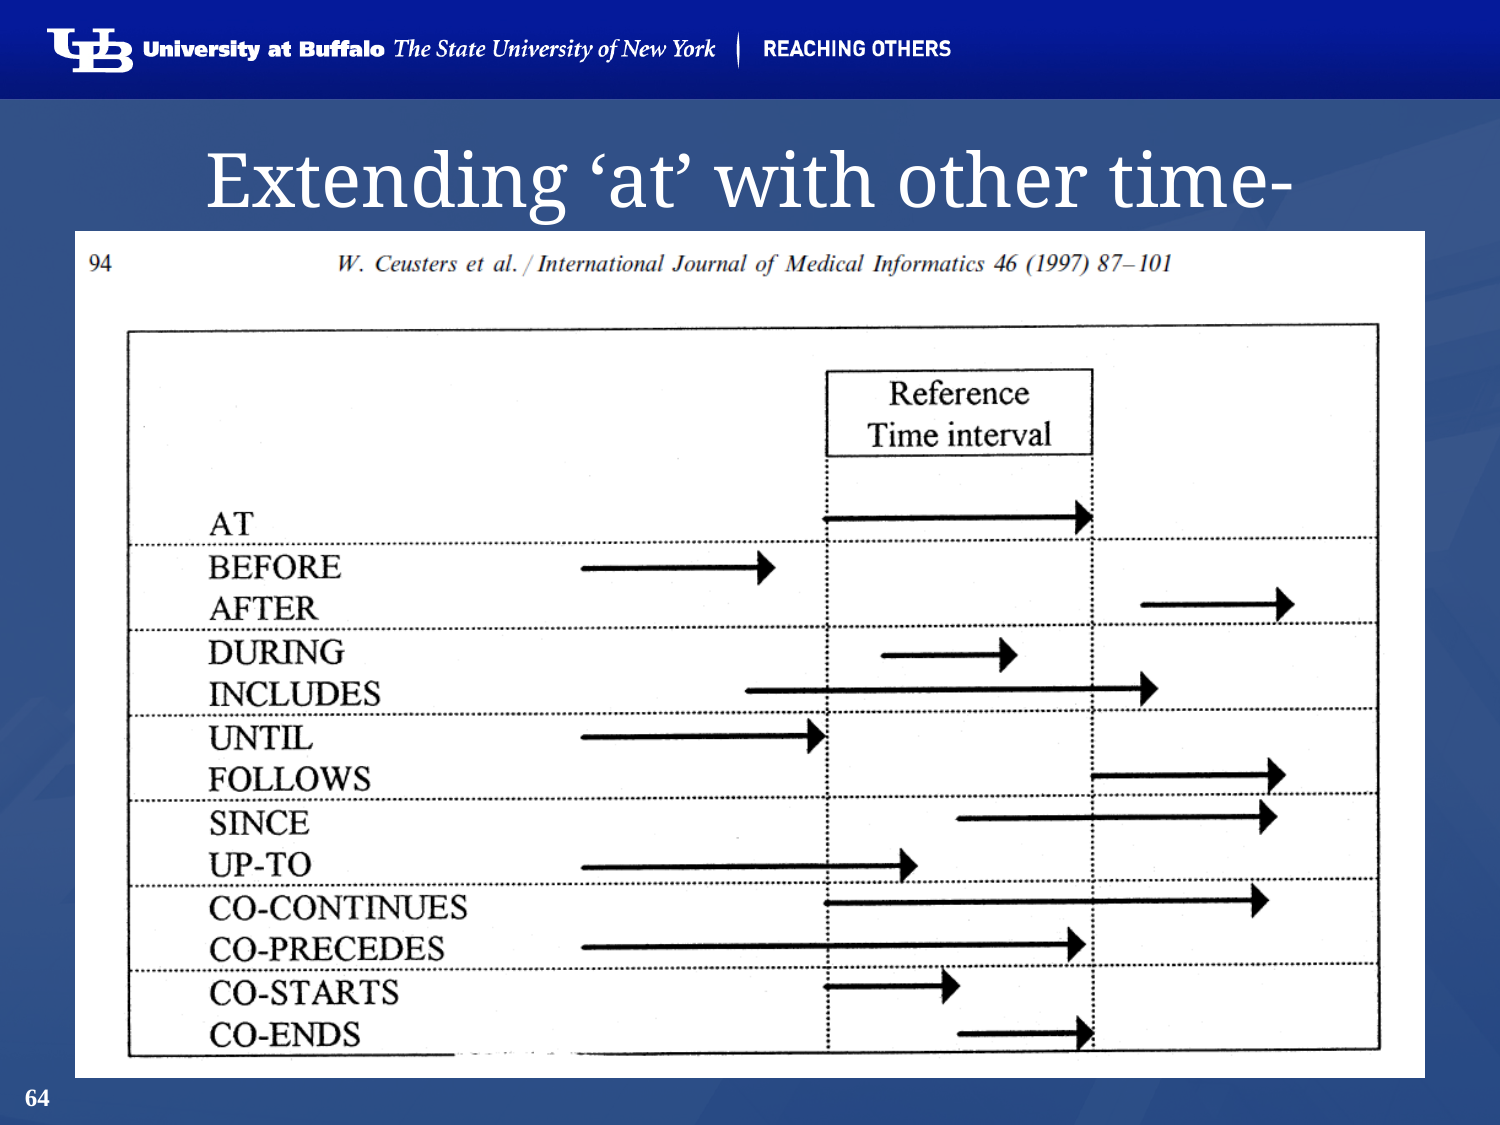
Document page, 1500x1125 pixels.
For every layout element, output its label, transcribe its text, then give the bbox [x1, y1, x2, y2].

slide_number 64 [0, 1062, 50, 1112]
picture [0, 0, 1500, 99]
picture [75, 230, 1426, 1078]
title Extending ‘at’ with other time-specifiers [37, 125, 1463, 250]
